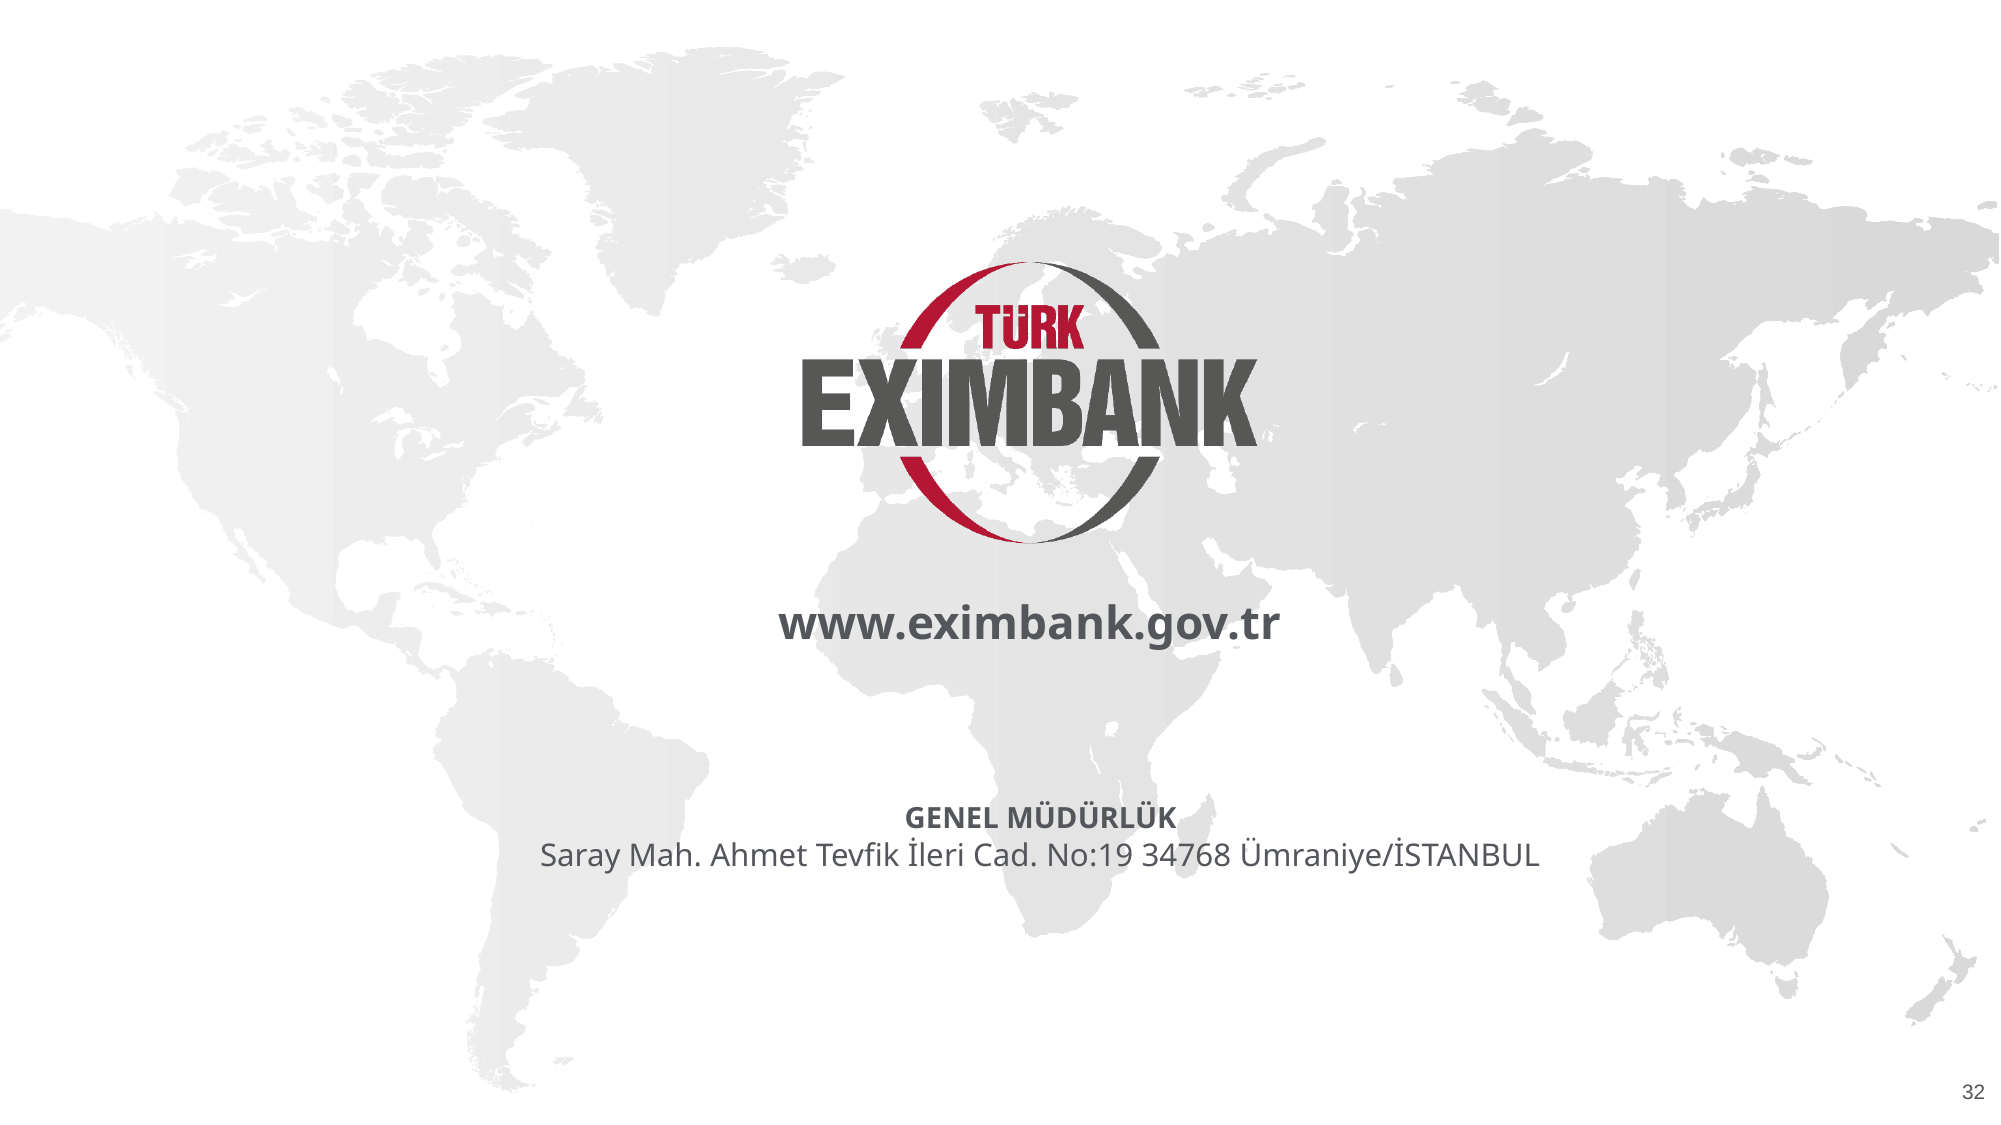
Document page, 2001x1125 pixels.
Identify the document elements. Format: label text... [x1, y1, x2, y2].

picture [799, 258, 1260, 546]
slide_number 32 [1872, 1060, 2000, 1121]
text_box www.eximbank.gov.tr [755, 583, 1305, 670]
text_box GENEL MÜDÜRLÜK Saray Mah. Ahmet Tevfik İleri Cad. No:19 34768 Ümraniye/İSTANBUL [393, 792, 1688, 880]
